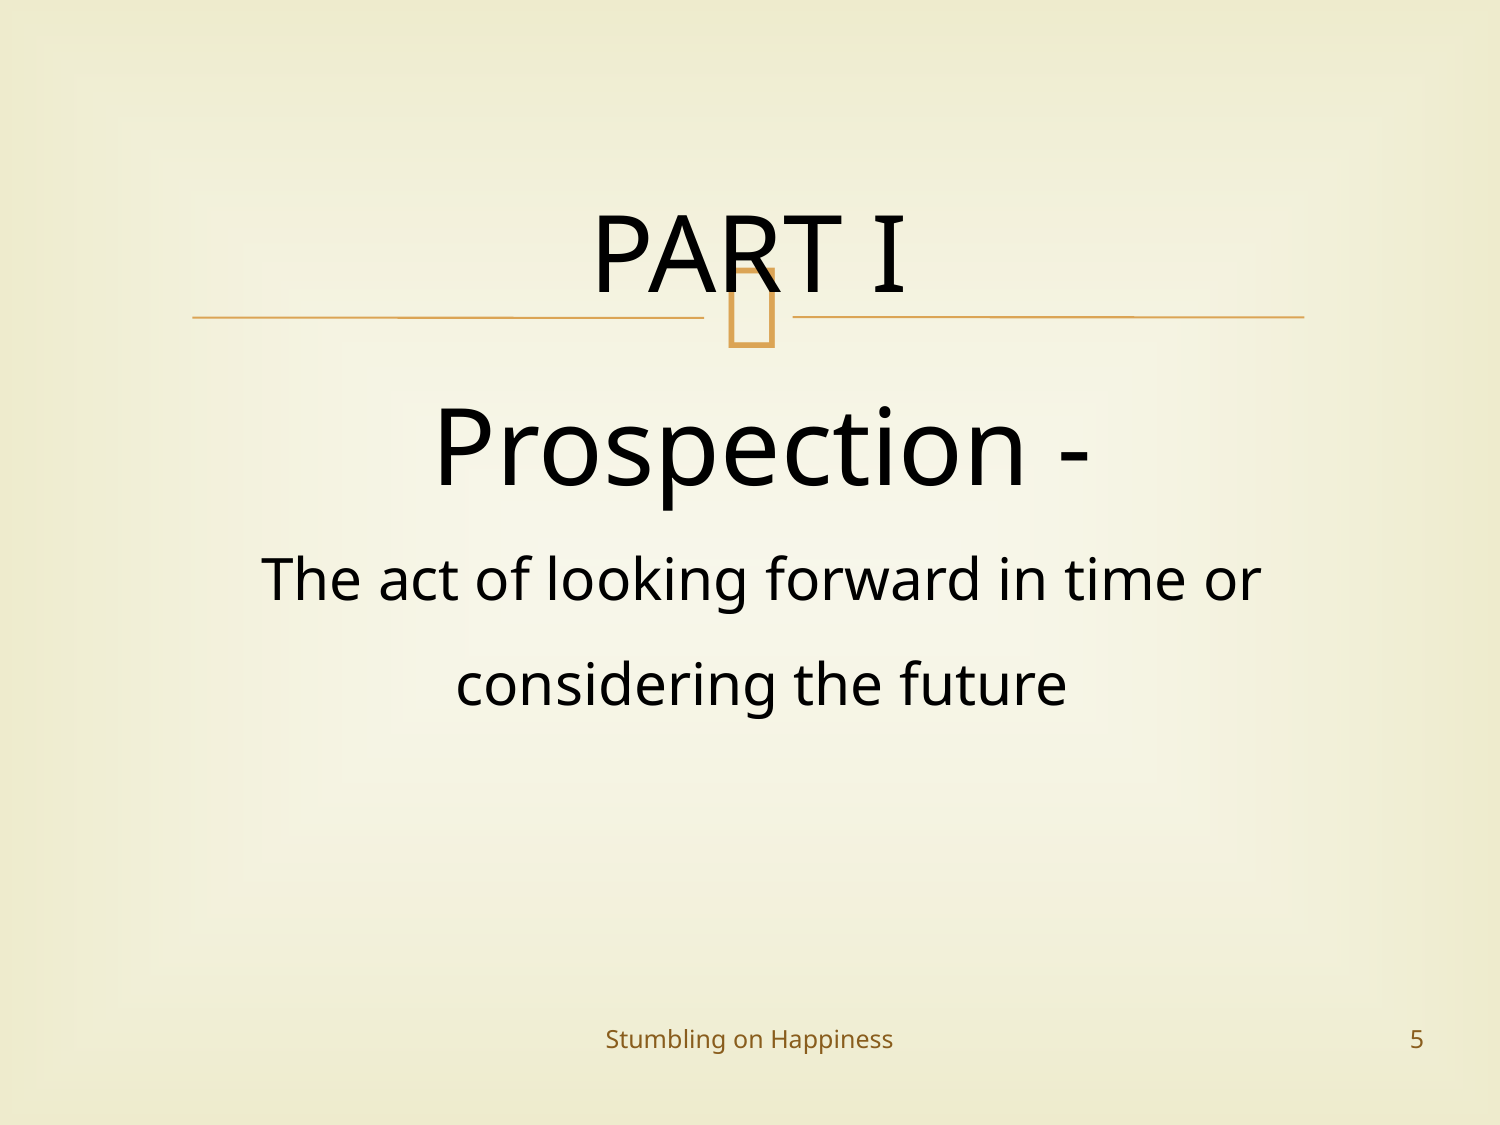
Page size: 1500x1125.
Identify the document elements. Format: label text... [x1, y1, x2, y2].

title PART I Prospection - The act of looking forward in time or considering the future [87, 112, 1438, 725]
slide_number 5 [1089, 1010, 1440, 1071]
footer Stumbling on Happiness [512, 1010, 988, 1071]
